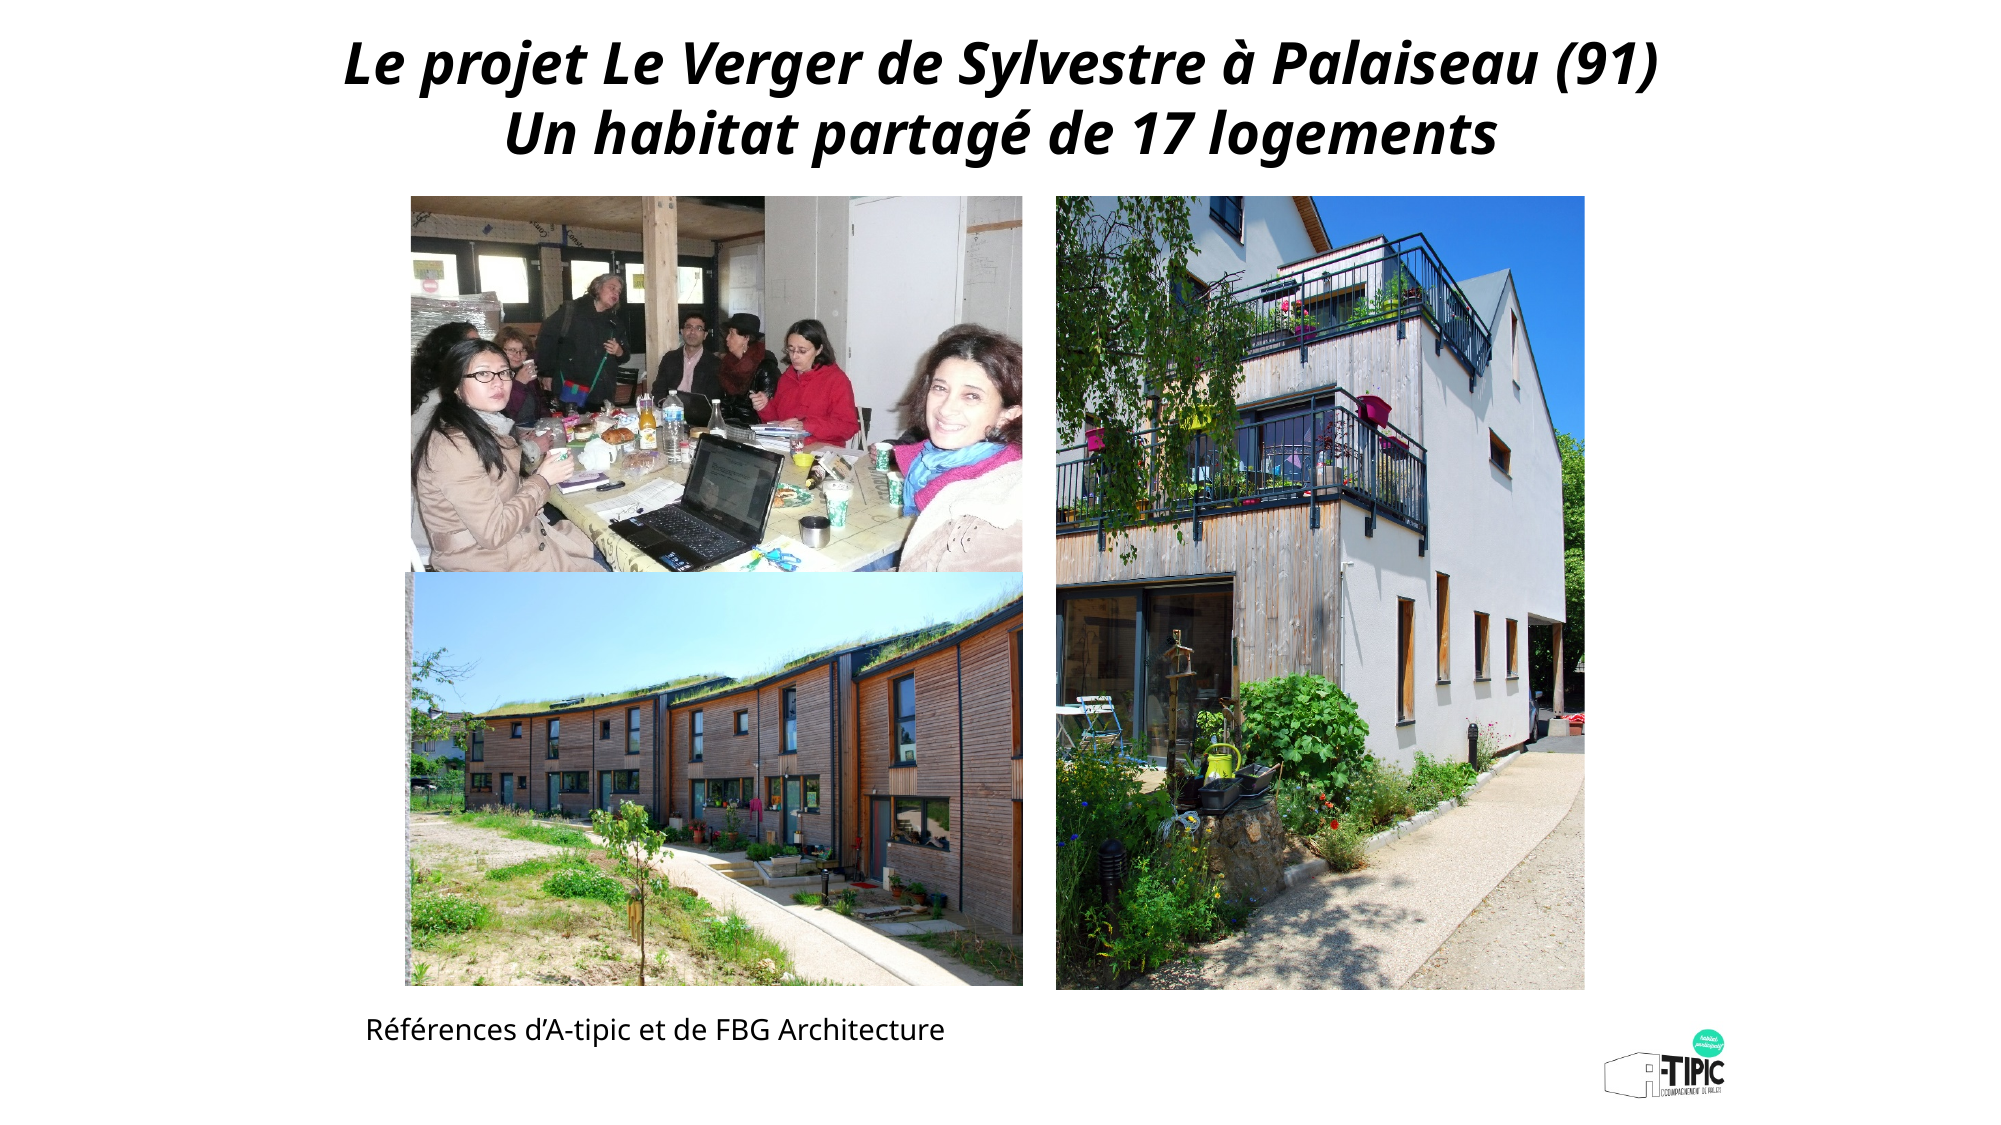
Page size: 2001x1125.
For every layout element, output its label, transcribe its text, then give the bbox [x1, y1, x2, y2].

picture [1602, 1021, 1727, 1110]
text_box Le projet Le Verger de Sylvestre à Palaiseau (91) Un habitat partagé de 17 logements [326, 2, 1677, 190]
title Références d’A-tipic et de FBG Architecture [350, 937, 1701, 1125]
picture [405, 196, 1585, 990]
